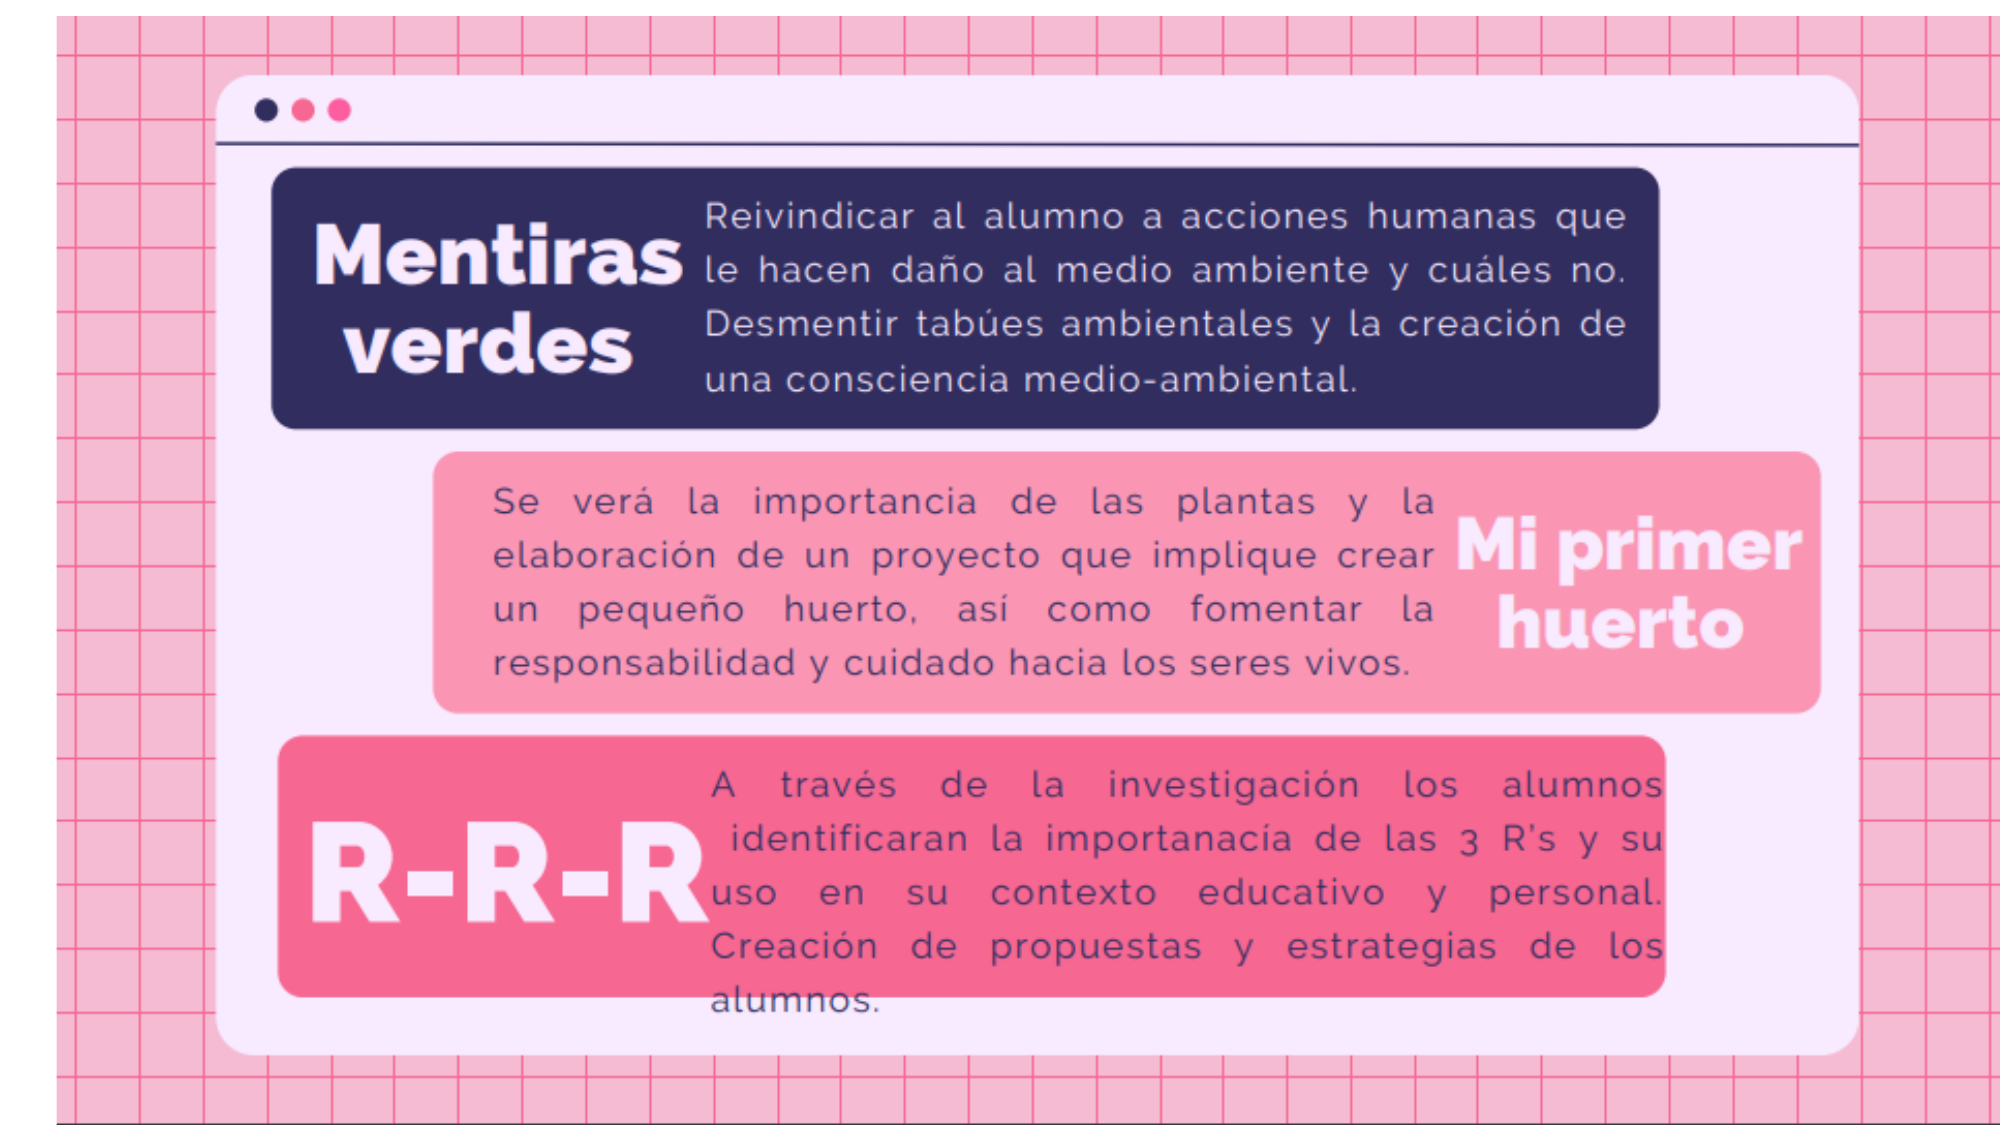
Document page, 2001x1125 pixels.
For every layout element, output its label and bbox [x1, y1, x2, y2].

list [56, 16, 2000, 1125]
